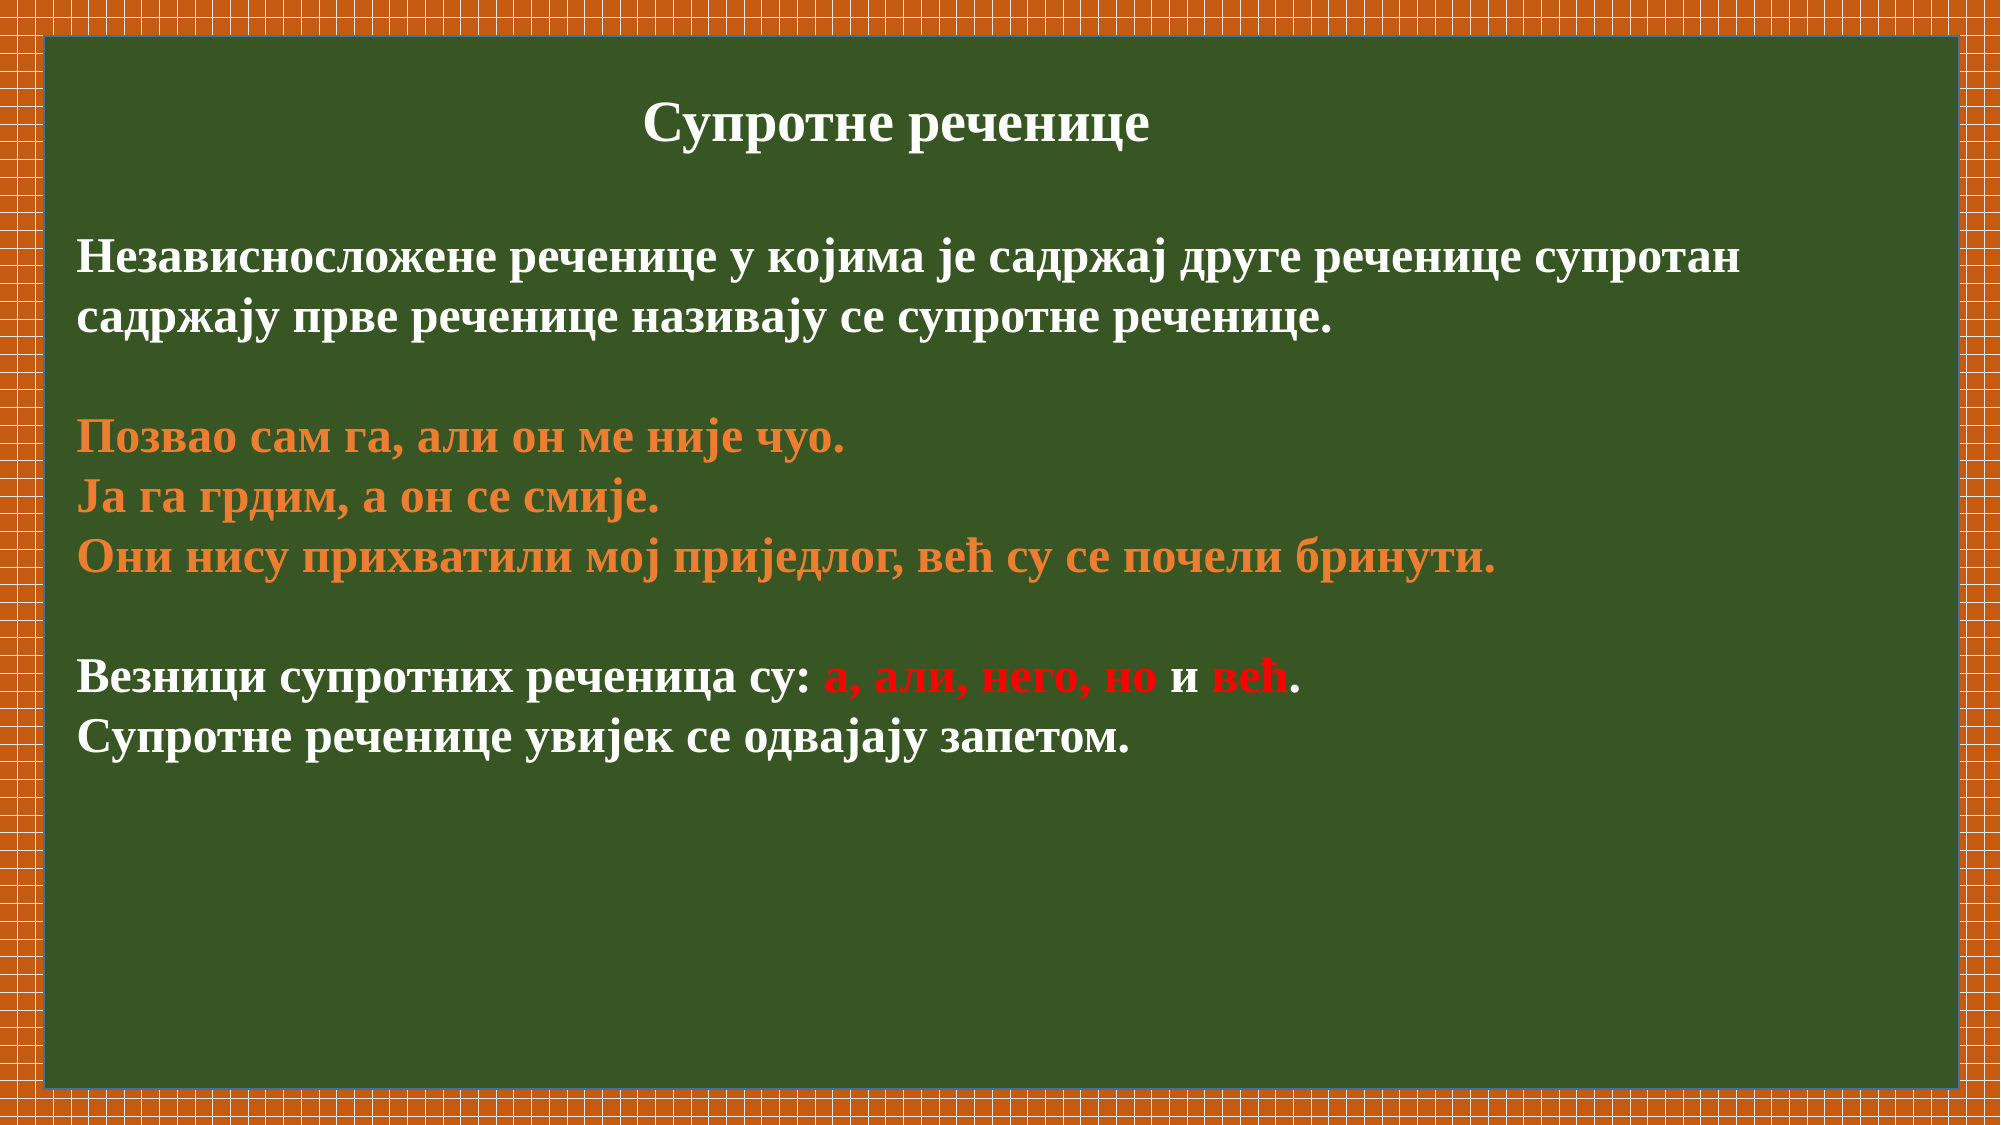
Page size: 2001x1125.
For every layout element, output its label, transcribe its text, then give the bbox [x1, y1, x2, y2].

text_box [43, 35, 1960, 1090]
text_box Супротне реченице Независносложене реченице у којима је садржај друге реченице супротан садржају прве реченице називају се супротне реченице. Позвао сам га, али он ме није чуо. Ја га грдим, а он се смије. Они нису прихватили мој приједлог, већ су се почели бринути. Везници супротних реченица су: а, али, него, но и већ. Супротне реченице увијек се одвајају запетом. [61, 75, 1942, 891]
